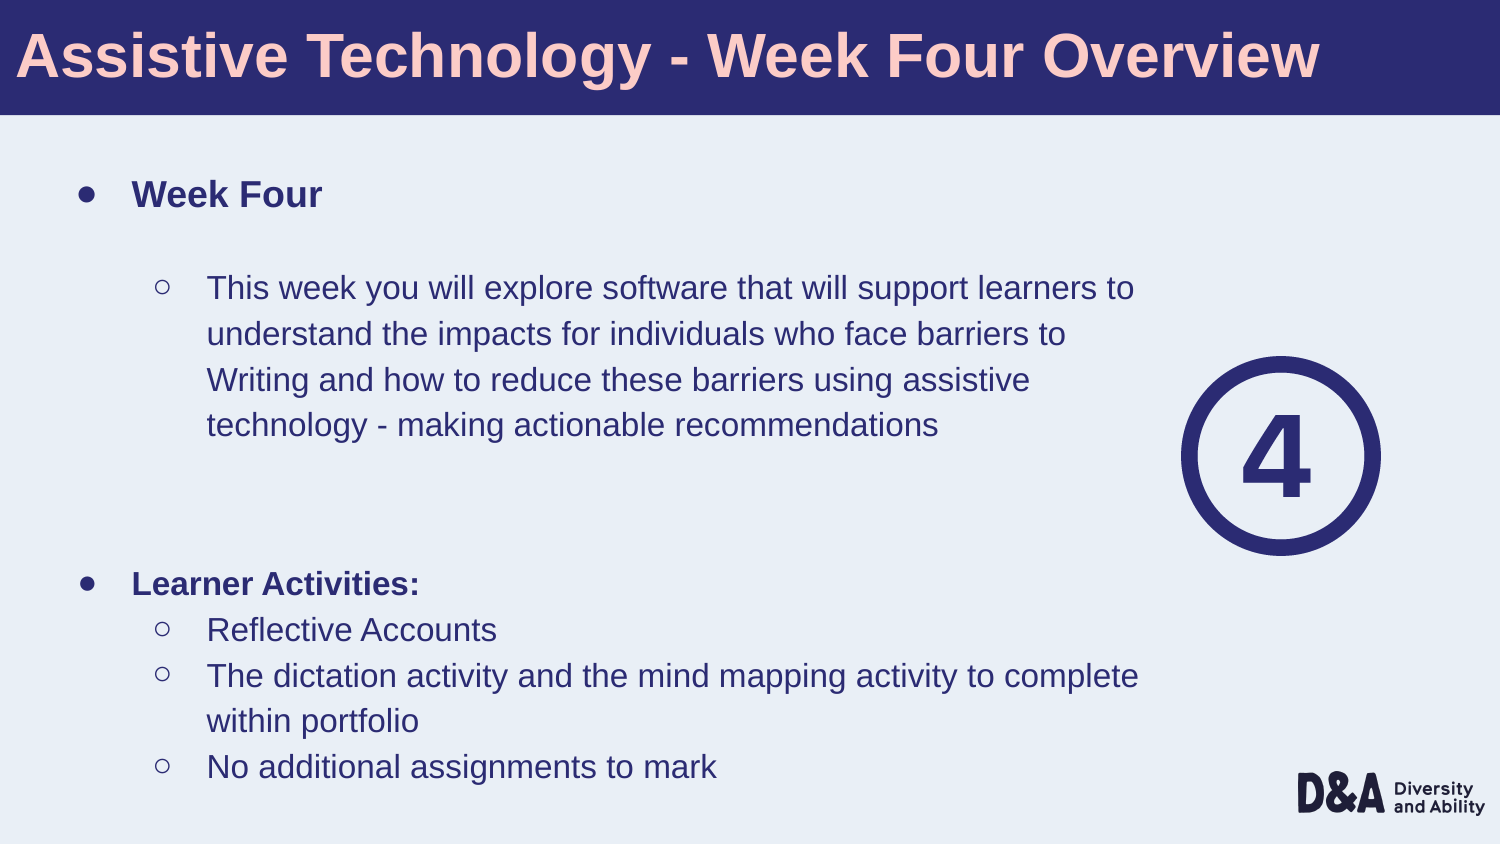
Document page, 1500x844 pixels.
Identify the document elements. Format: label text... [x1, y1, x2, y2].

picture [1030, 205, 1500, 706]
title Assistive Technology - Week Four Overview [0, 0, 1500, 116]
picture [1298, 770, 1485, 817]
list Week Four This week you will explore software that will support learners to understand the impacts for individuals who face barriers to Writing and how to reduce these barriers using assistive technology - making actionable recommendations Learner Activities: Reflective Accounts The dictation activity and the mind mapping activity to complete within portfolio No additional assignments to mark [41, 154, 1175, 631]
